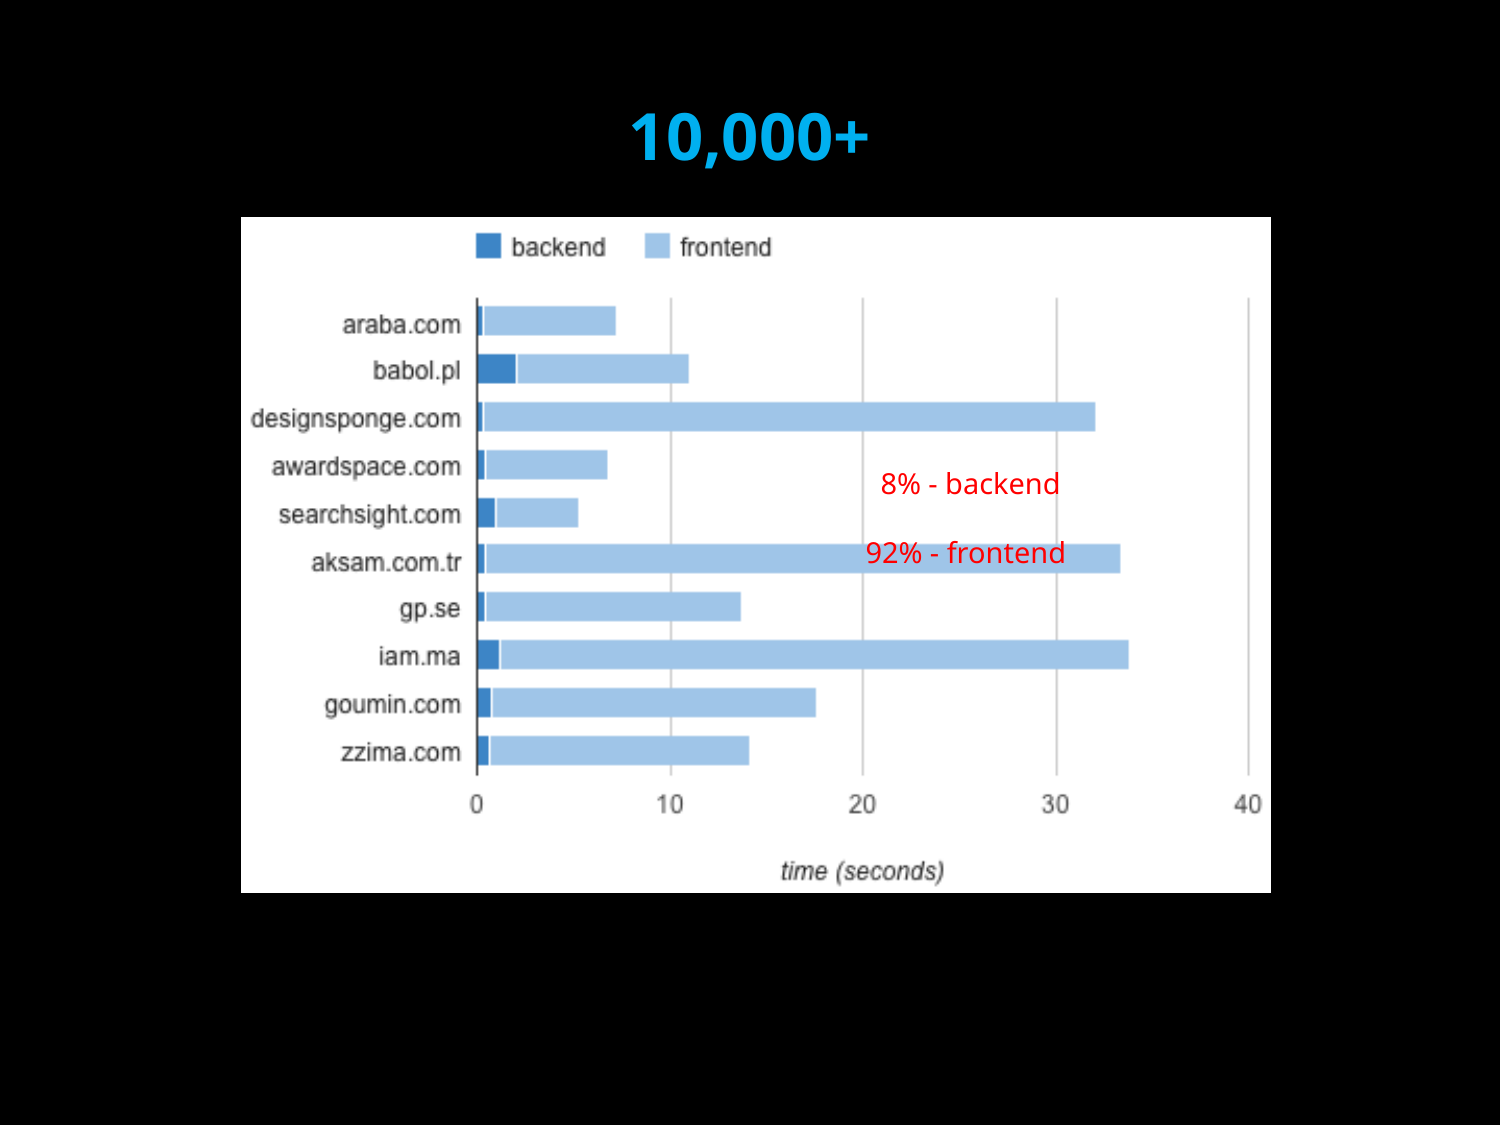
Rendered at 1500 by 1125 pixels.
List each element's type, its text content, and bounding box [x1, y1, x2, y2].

picture [241, 217, 1272, 893]
text_box 10,000+ [0, 12, 1500, 200]
